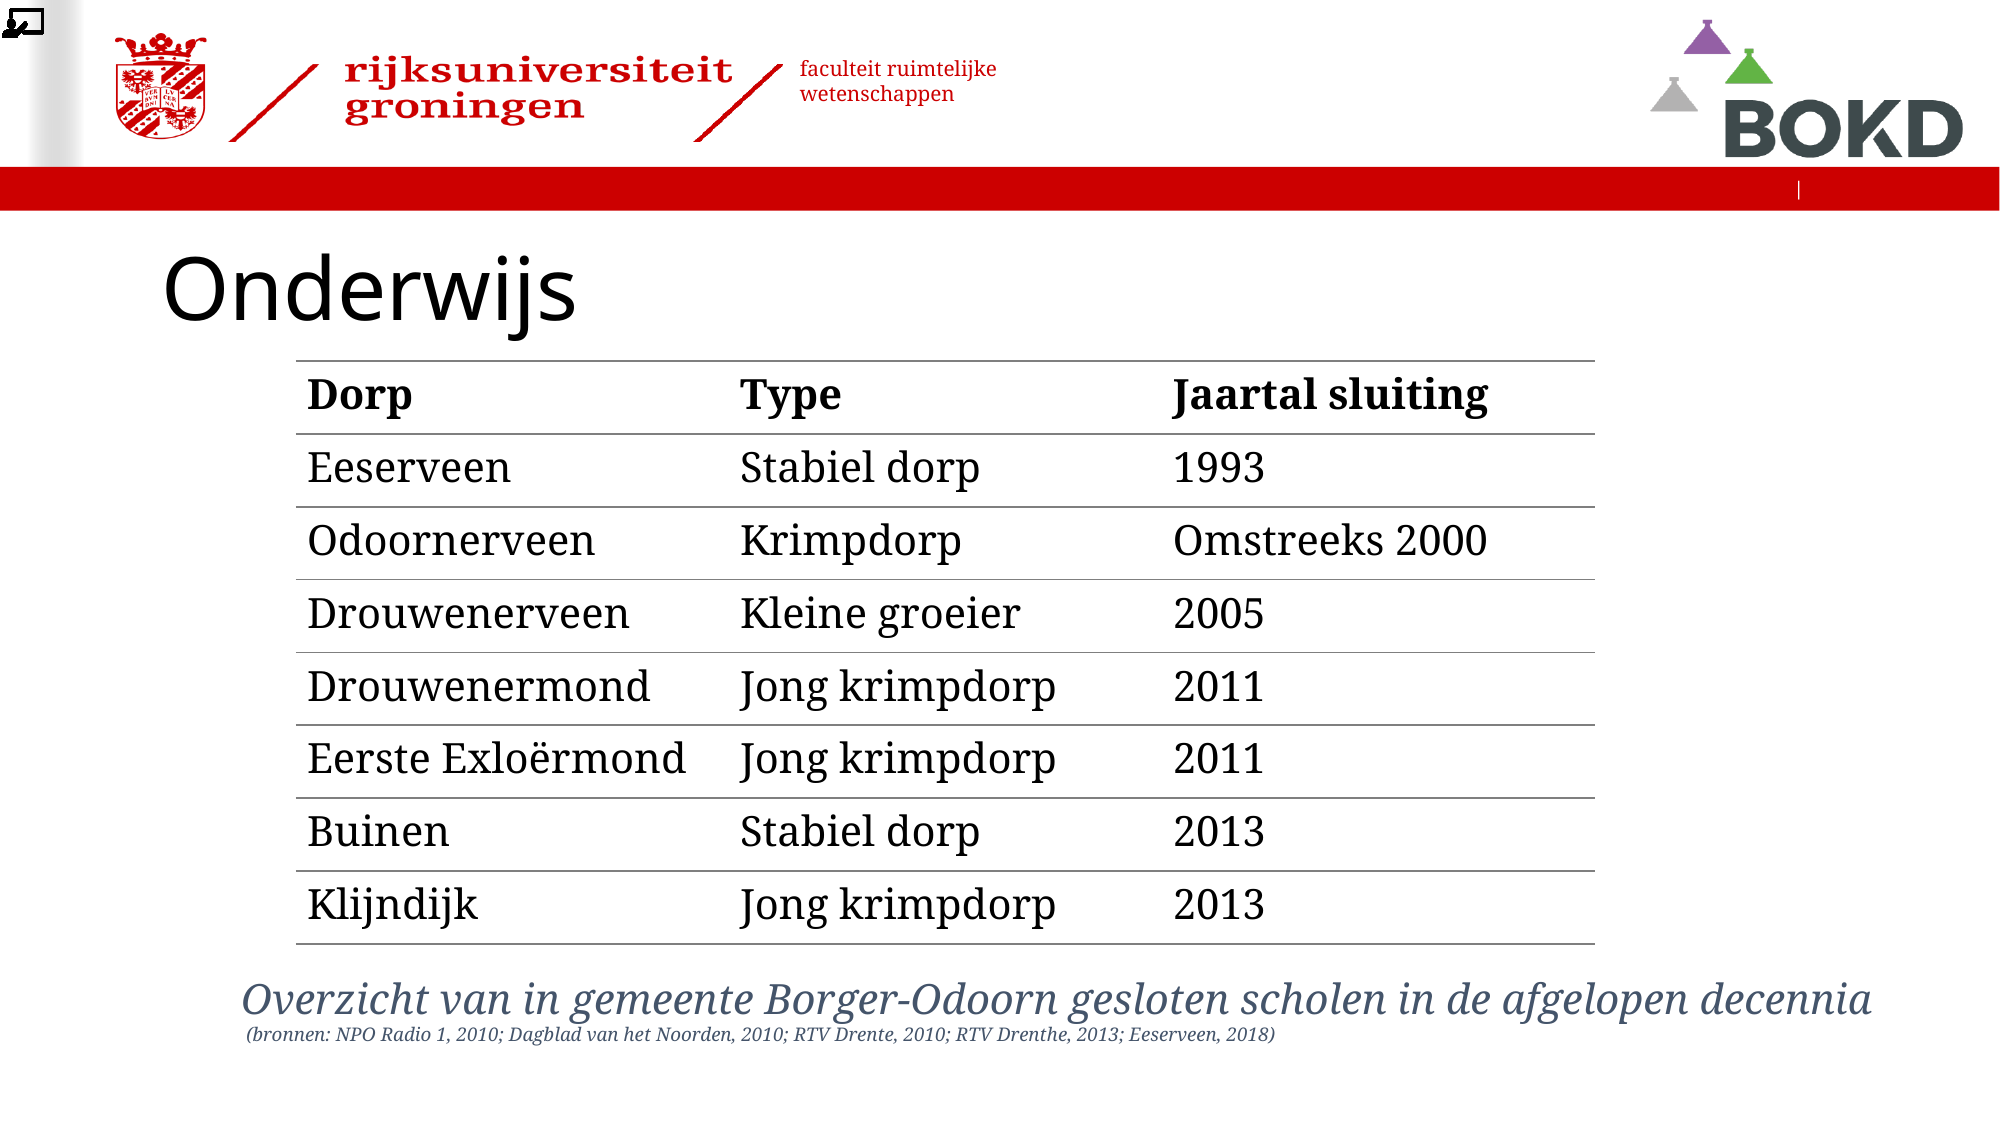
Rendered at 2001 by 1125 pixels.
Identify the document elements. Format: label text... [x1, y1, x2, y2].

table_cell Jong krimpdorp [729, 653, 1162, 724]
title Onderwijs [0, 220, 2000, 350]
table_cell 2011 [1162, 653, 1595, 724]
picture [115, 33, 783, 142]
text_box Overzicht van in gemeente Borger-Odoorn gesloten scholen in de afgelopen decennia (bronnen: NPO Radio 1, 2010; Dagblad van het Noorden, 2010; RTV Drente, 2010; RTV Drenthe, 2013; Eeserveen, 2018) [226, 965, 2000, 1053]
table_cell 2011 [1162, 726, 1595, 797]
table_cell Kleine groeier [729, 580, 1162, 652]
table_cell Jong krimpdorp [729, 872, 1162, 943]
table_cell 2013 [1162, 872, 1595, 943]
table_cell Klijndijk [296, 872, 729, 943]
picture [1648, 16, 1965, 160]
table_header Type [729, 362, 1162, 433]
table_cell Buinen [296, 799, 729, 870]
table_header Jaartal sluiting [1162, 362, 1595, 433]
table_cell Omstreeks 2000 [1162, 508, 1595, 579]
table_cell Drouwenermond [296, 653, 729, 724]
table_cell Eeserveen [296, 435, 729, 506]
table_cell Drouwenerveen [296, 580, 729, 652]
table_cell Krimpdorp [729, 508, 1162, 579]
table_cell 2013 [1162, 799, 1595, 870]
table_cell 1993 [1162, 435, 1595, 506]
table_cell Jong krimpdorp [729, 726, 1162, 797]
table_header Dorp [296, 362, 729, 433]
table_cell 2005 [1162, 580, 1595, 652]
list [0, 365, 2000, 1075]
table_cell Eerste Exloërmond [296, 726, 729, 797]
table_cell Stabiel dorp [729, 435, 1162, 506]
picture [0, 0, 46, 46]
table_cell Stabiel dorp [729, 799, 1162, 870]
table_cell Odoornerveen [296, 508, 729, 579]
